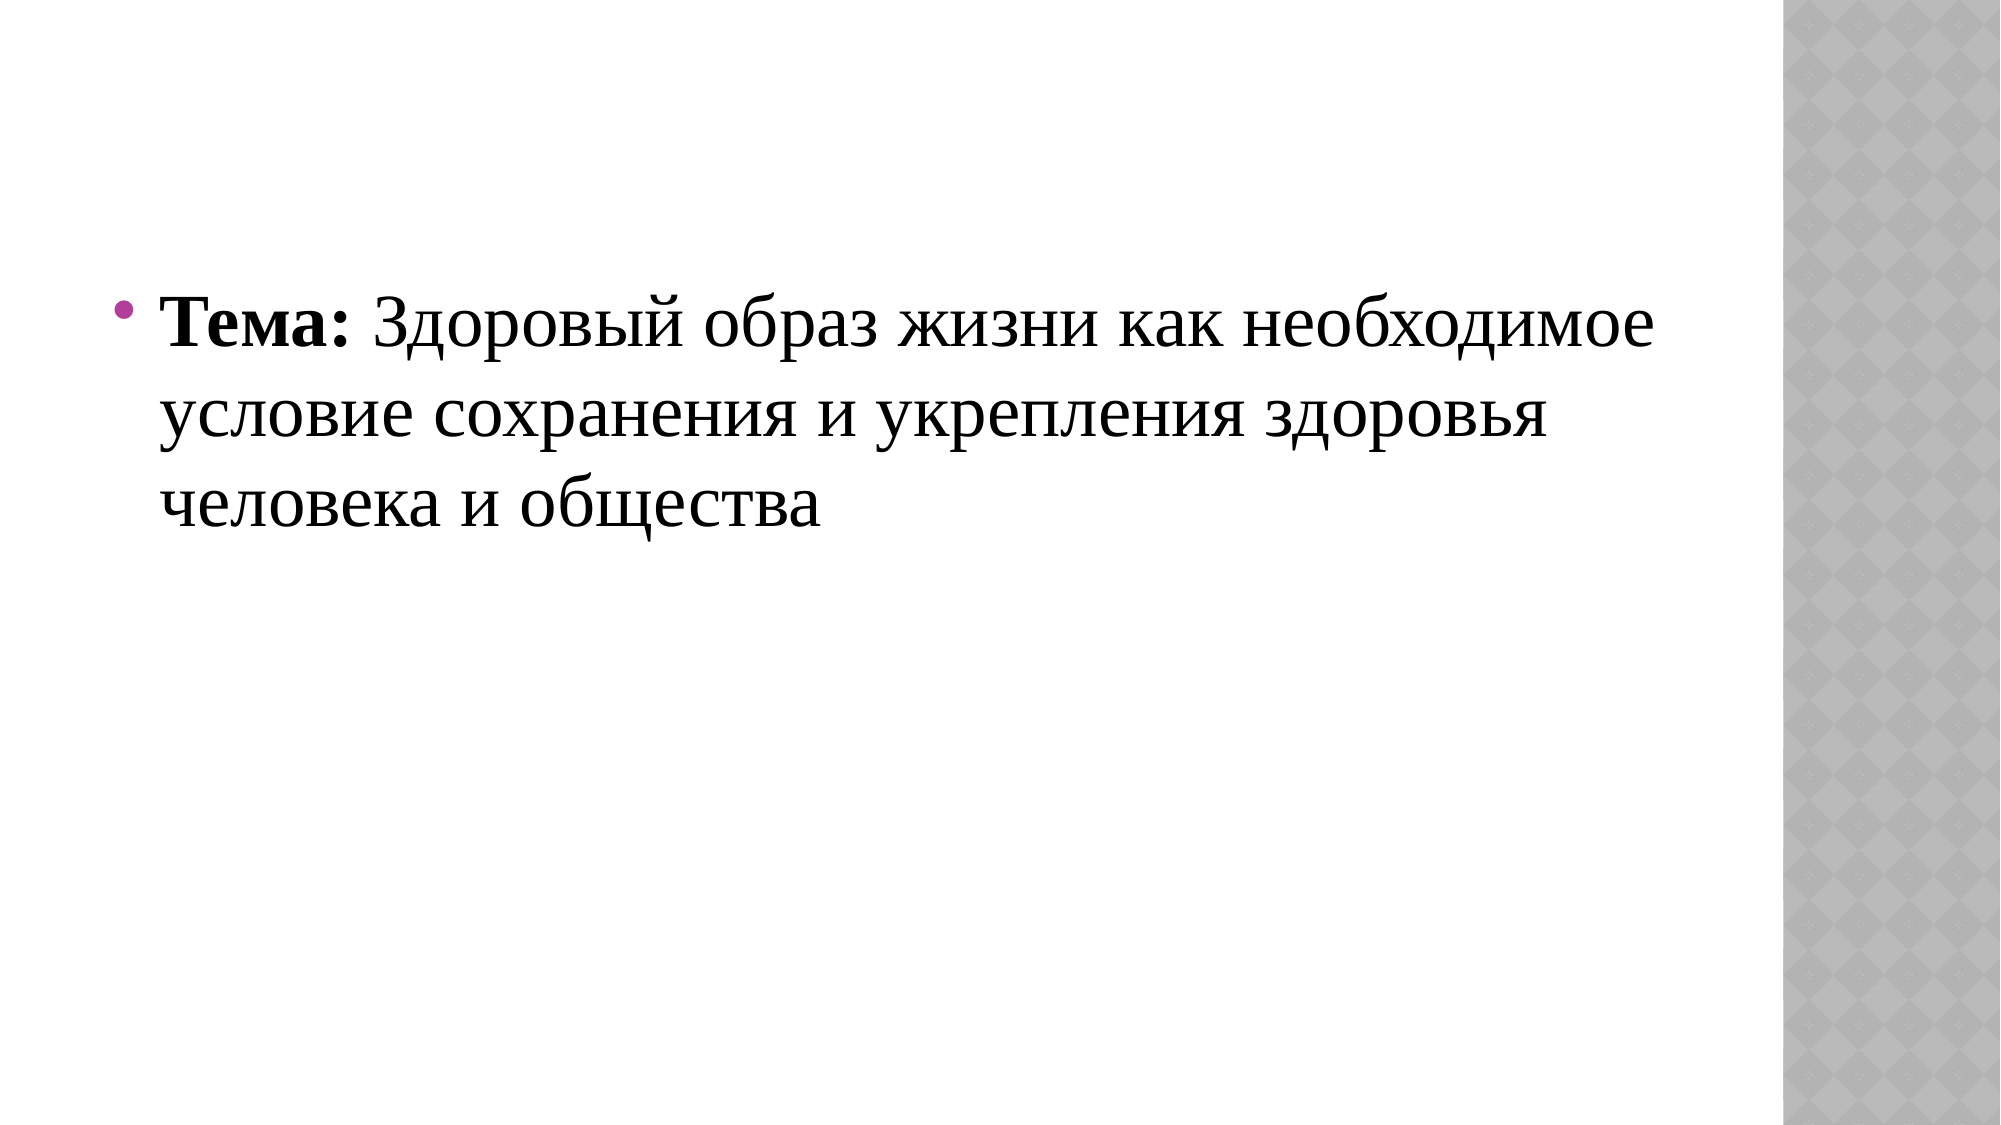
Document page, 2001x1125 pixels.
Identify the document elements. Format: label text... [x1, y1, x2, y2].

list Тема: Здоровый образ жизни как необходимое условие сохранения и укрепления здоровья человека и общества [99, 264, 1684, 1059]
